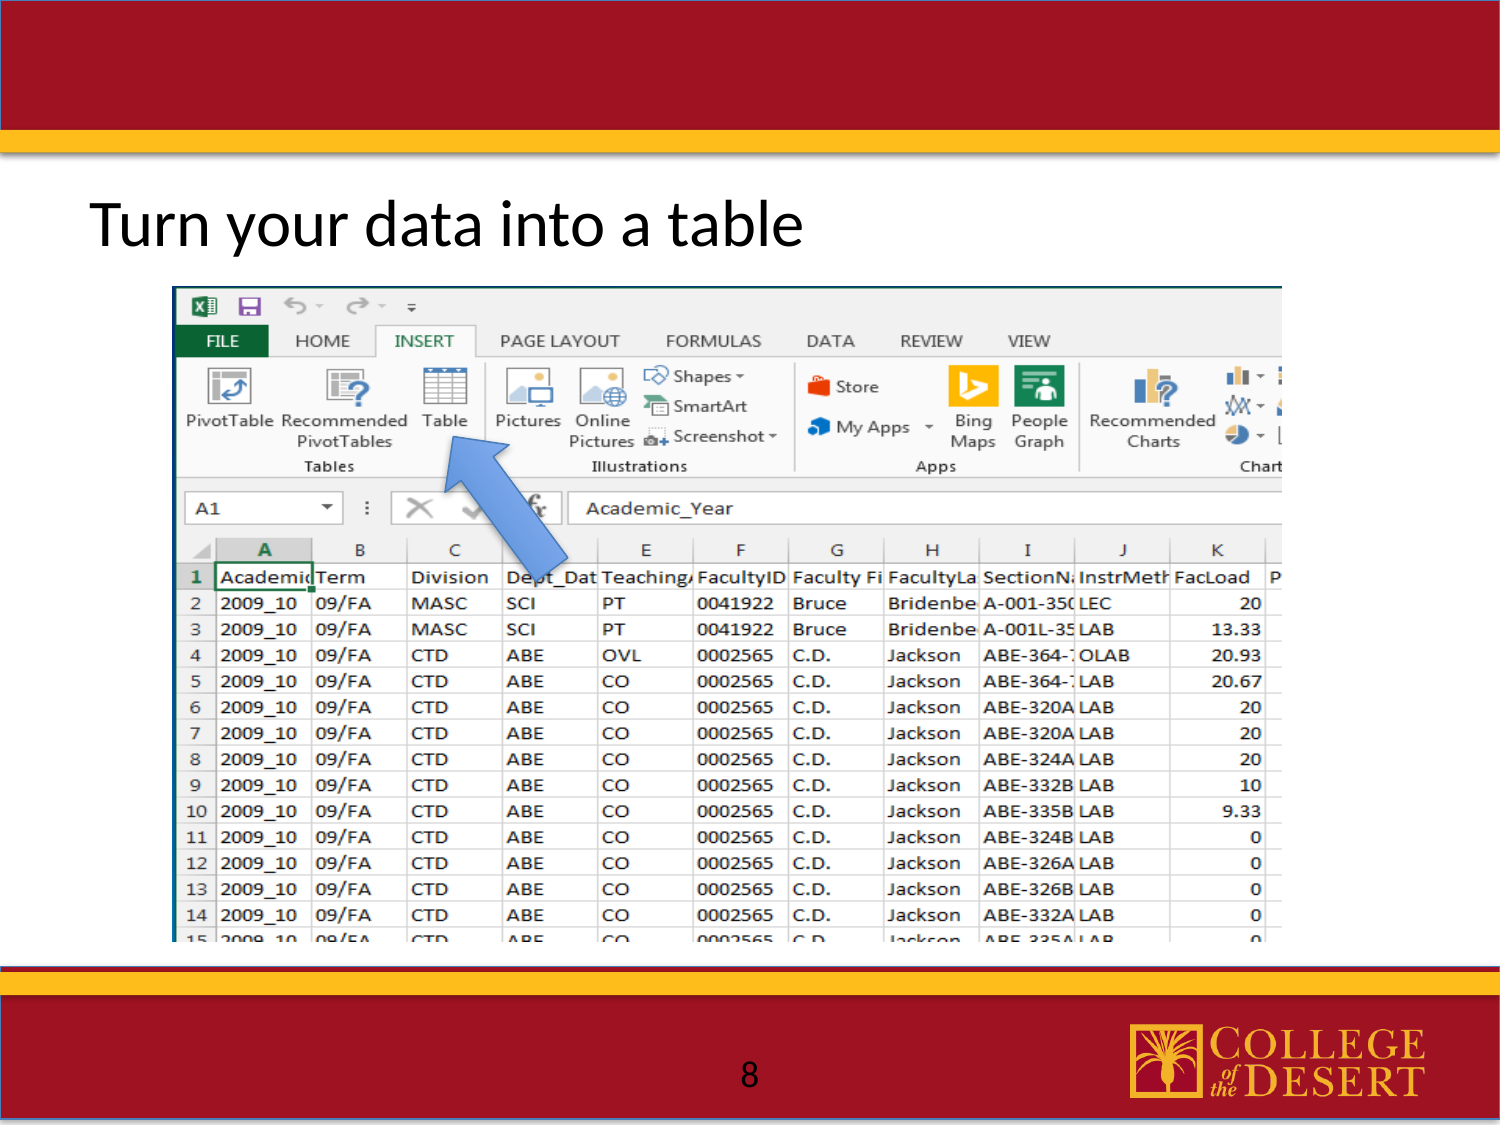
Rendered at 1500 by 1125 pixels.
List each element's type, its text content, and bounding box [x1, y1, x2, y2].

text_box Turn your data into a table [74, 172, 1113, 267]
picture [1129, 1024, 1426, 1098]
picture [172, 286, 1283, 942]
